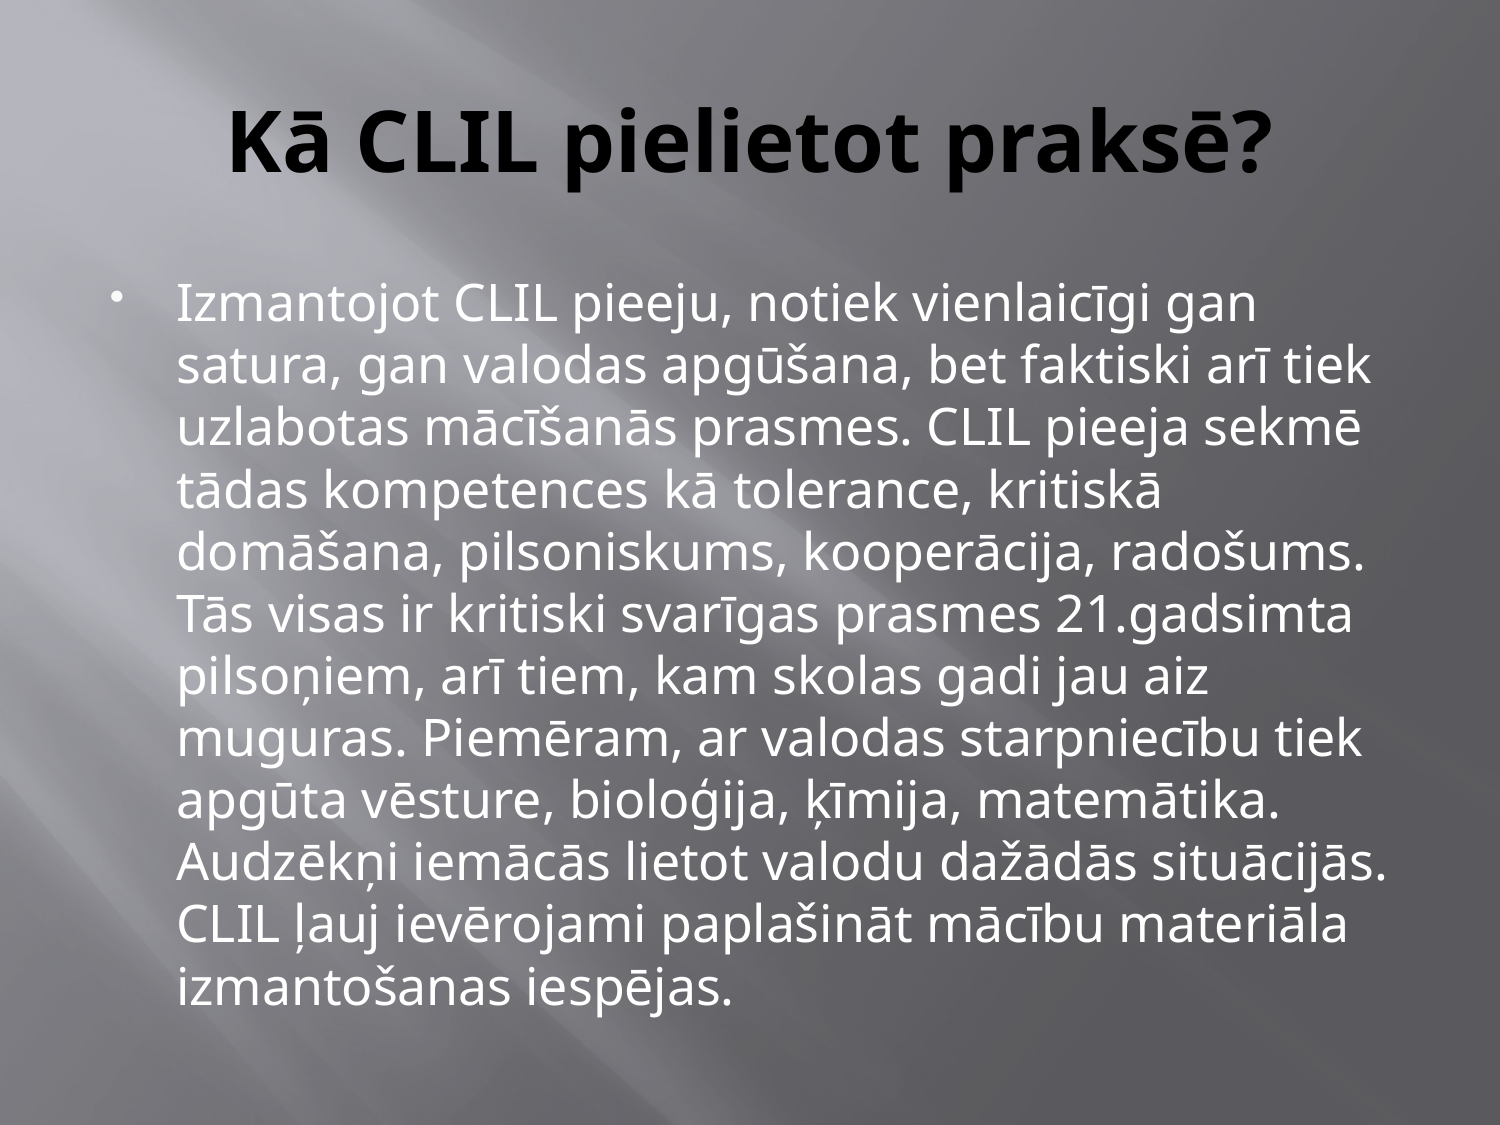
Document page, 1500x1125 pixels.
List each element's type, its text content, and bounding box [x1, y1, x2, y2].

title Kā CLIL pielietot praksē? [75, 45, 1425, 233]
list Izmantojot CLIL pieeju, notiek vienlaicīgi gan satura, gan valodas apgūšana, bet faktiski arī tiek uzlabotas mācīšanās prasmes. CLIL pieeja sekmē tādas kompetences kā tolerance, kritiskā domāšana, pilsoniskums, kooperācija, radošums. Tās visas ir kritiski svarīgas prasmes 21.gadsimta pilsoņiem, arī tiem, kam skolas gadi jau aiz muguras. Piemēram, ar valodas starpniecību tiek apgūta vēsture, bioloģija, ķīmija, matemātika. Audzēkņi iemācās lietot valodu dažādās situācijās. CLIL ļauj ievērojami paplašināt mācību materiāla izmantošanas iespējas. [75, 262, 1425, 1035]
